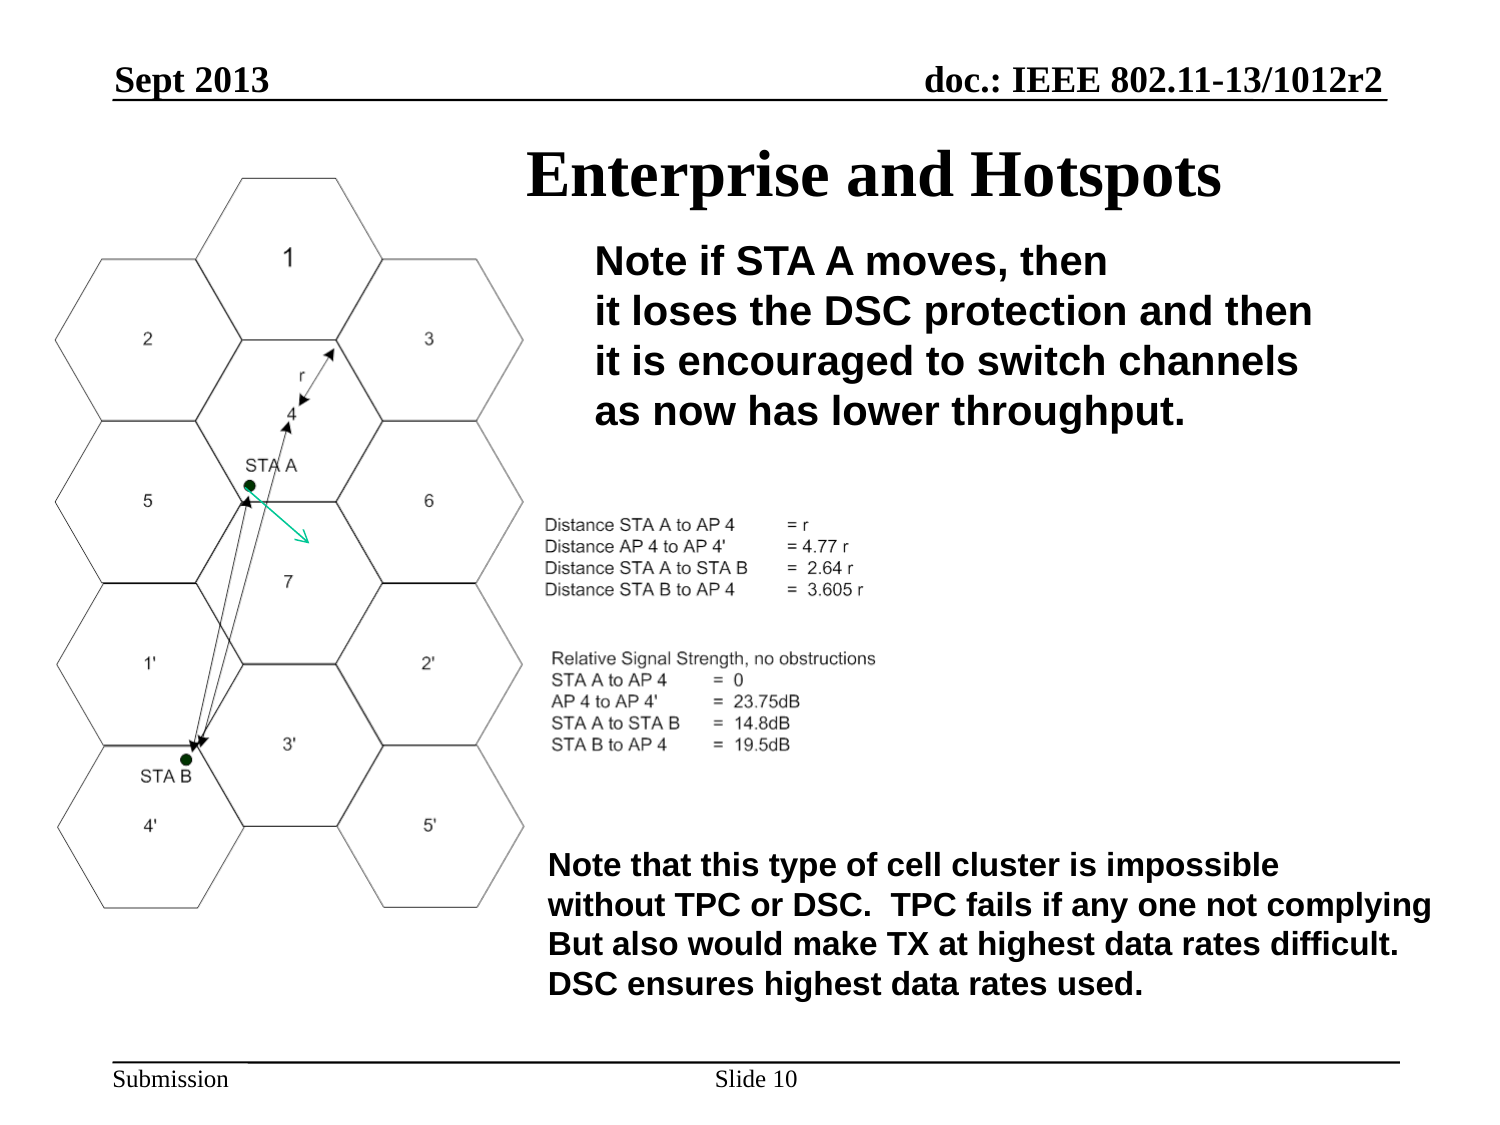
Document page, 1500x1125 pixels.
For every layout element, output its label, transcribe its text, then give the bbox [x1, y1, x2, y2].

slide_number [114, 54, 286, 101]
text_box Note that this type of cell cluster is impossible without TPC or DSC. TPC fails if any one not complying But also would make TX at highest data rates difficult. DSC ensures highest data rates used. [533, 835, 1449, 1010]
picture [51, 175, 916, 912]
text_box Note if STA A moves, then it loses the DSC protection and then it is encouraged to switch channels as now has lower throughput. [921, 226, 1341, 442]
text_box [244, 487, 310, 544]
title Enterprise and Hotspots [362, 112, 1388, 227]
slide_number Slide 10 [712, 1061, 800, 1093]
